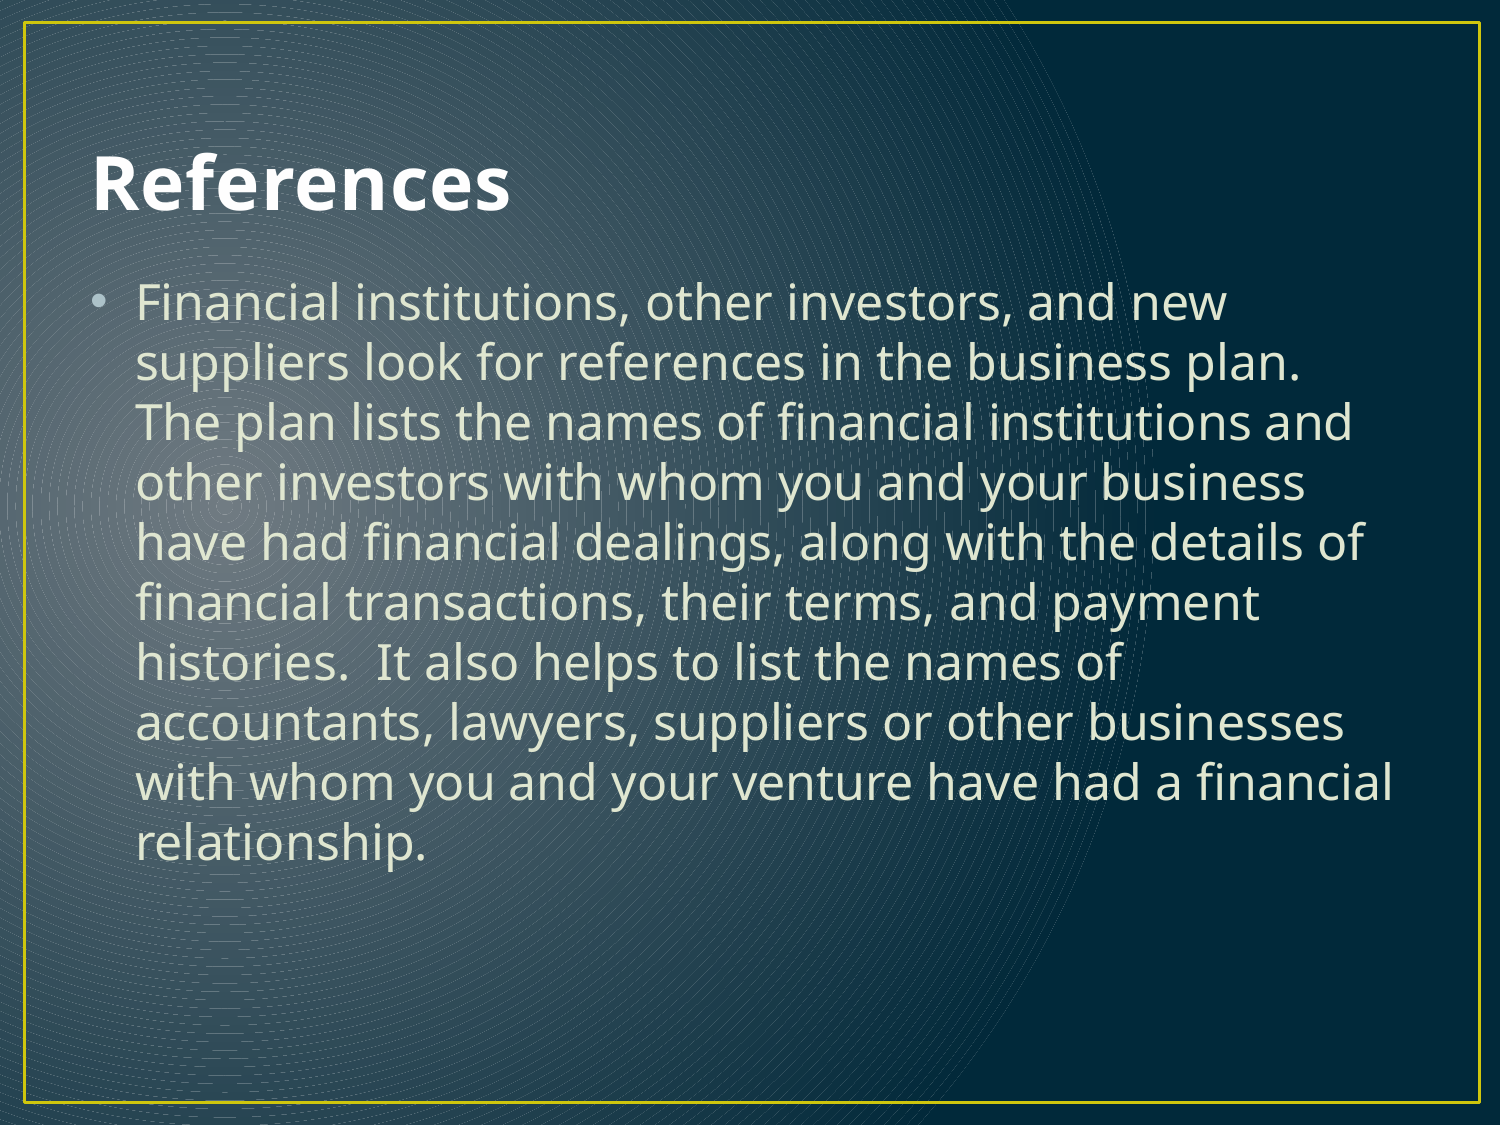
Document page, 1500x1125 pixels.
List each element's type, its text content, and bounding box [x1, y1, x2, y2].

list Financial institutions, other investors, and new suppliers look for references in the business plan. The plan lists the names of financial institutions and other investors with whom you and your business have had financial dealings, along with the details of financial transactions, their terms, and payment histories. It also helps to list the names of accountants, lawyers, suppliers or other businesses with whom you and your venture have had a financial relationship. [75, 262, 1425, 1005]
title References [75, 45, 1425, 233]
